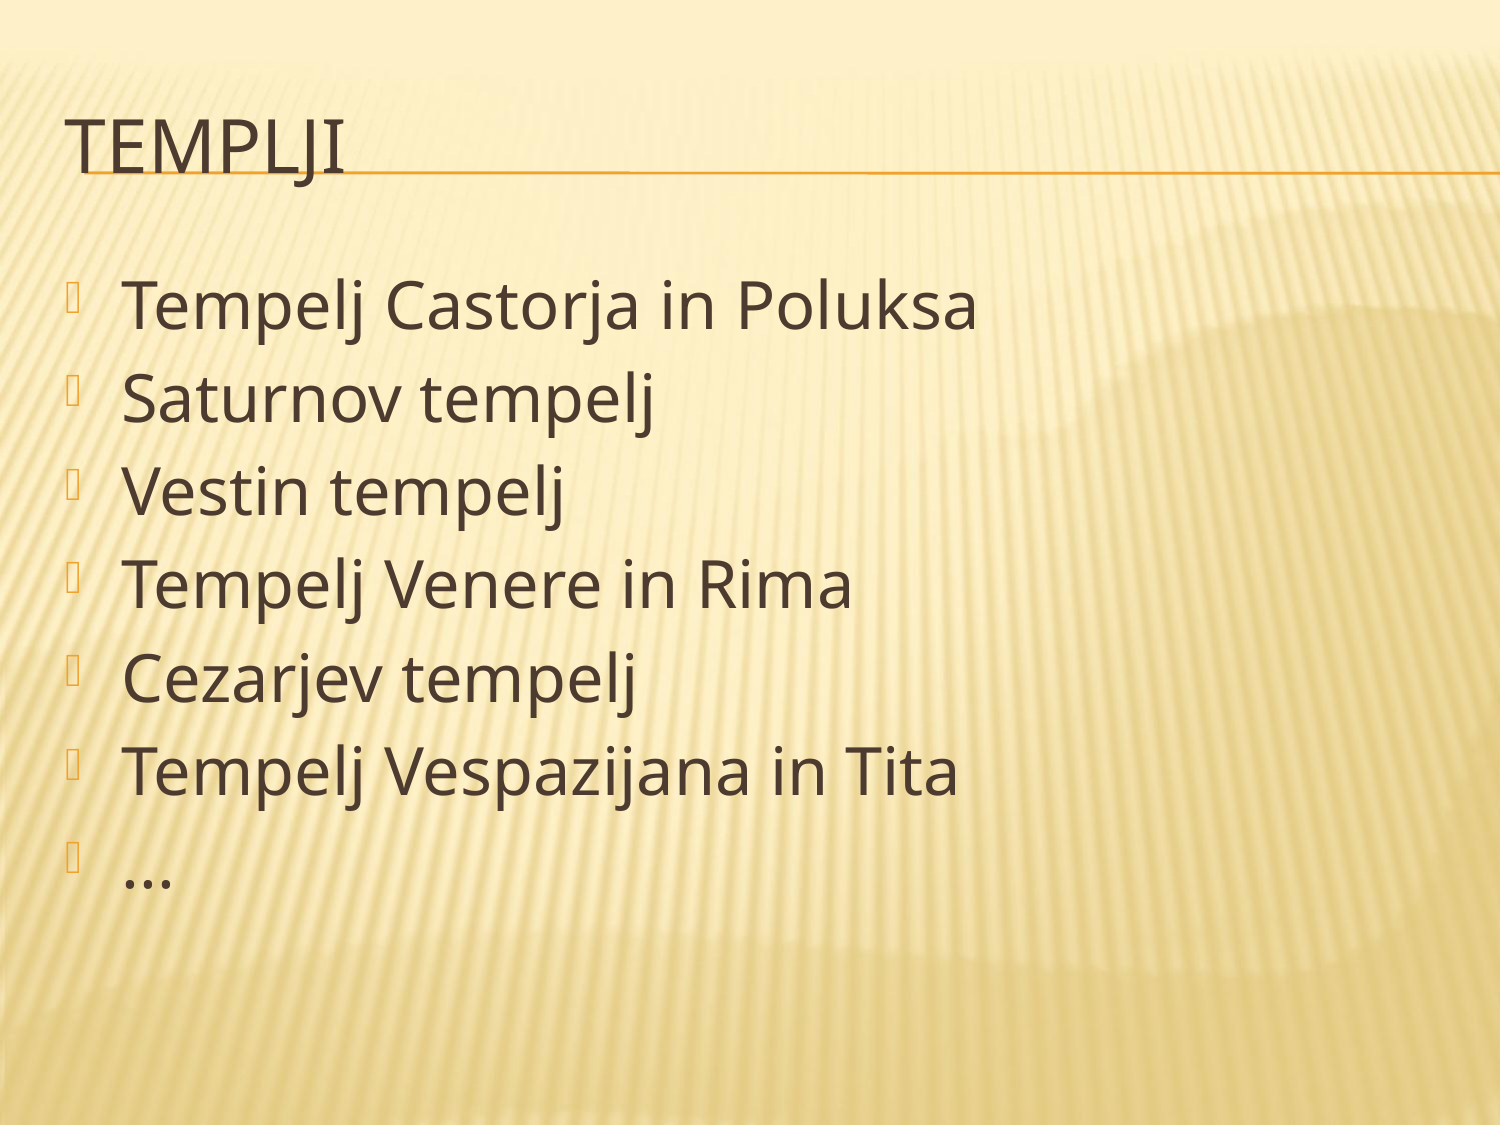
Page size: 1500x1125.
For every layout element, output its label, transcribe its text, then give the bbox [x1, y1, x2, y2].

title Templji [50, 75, 1475, 213]
list Tempelj Castorja in Poluksa Saturnov tempelj Vestin tempelj Tempelj Venere in Rima Cezarjev tempelj Tempelj Vespazijana in Tita ... [50, 254, 1475, 998]
picture [0, 0, 1500, 1125]
